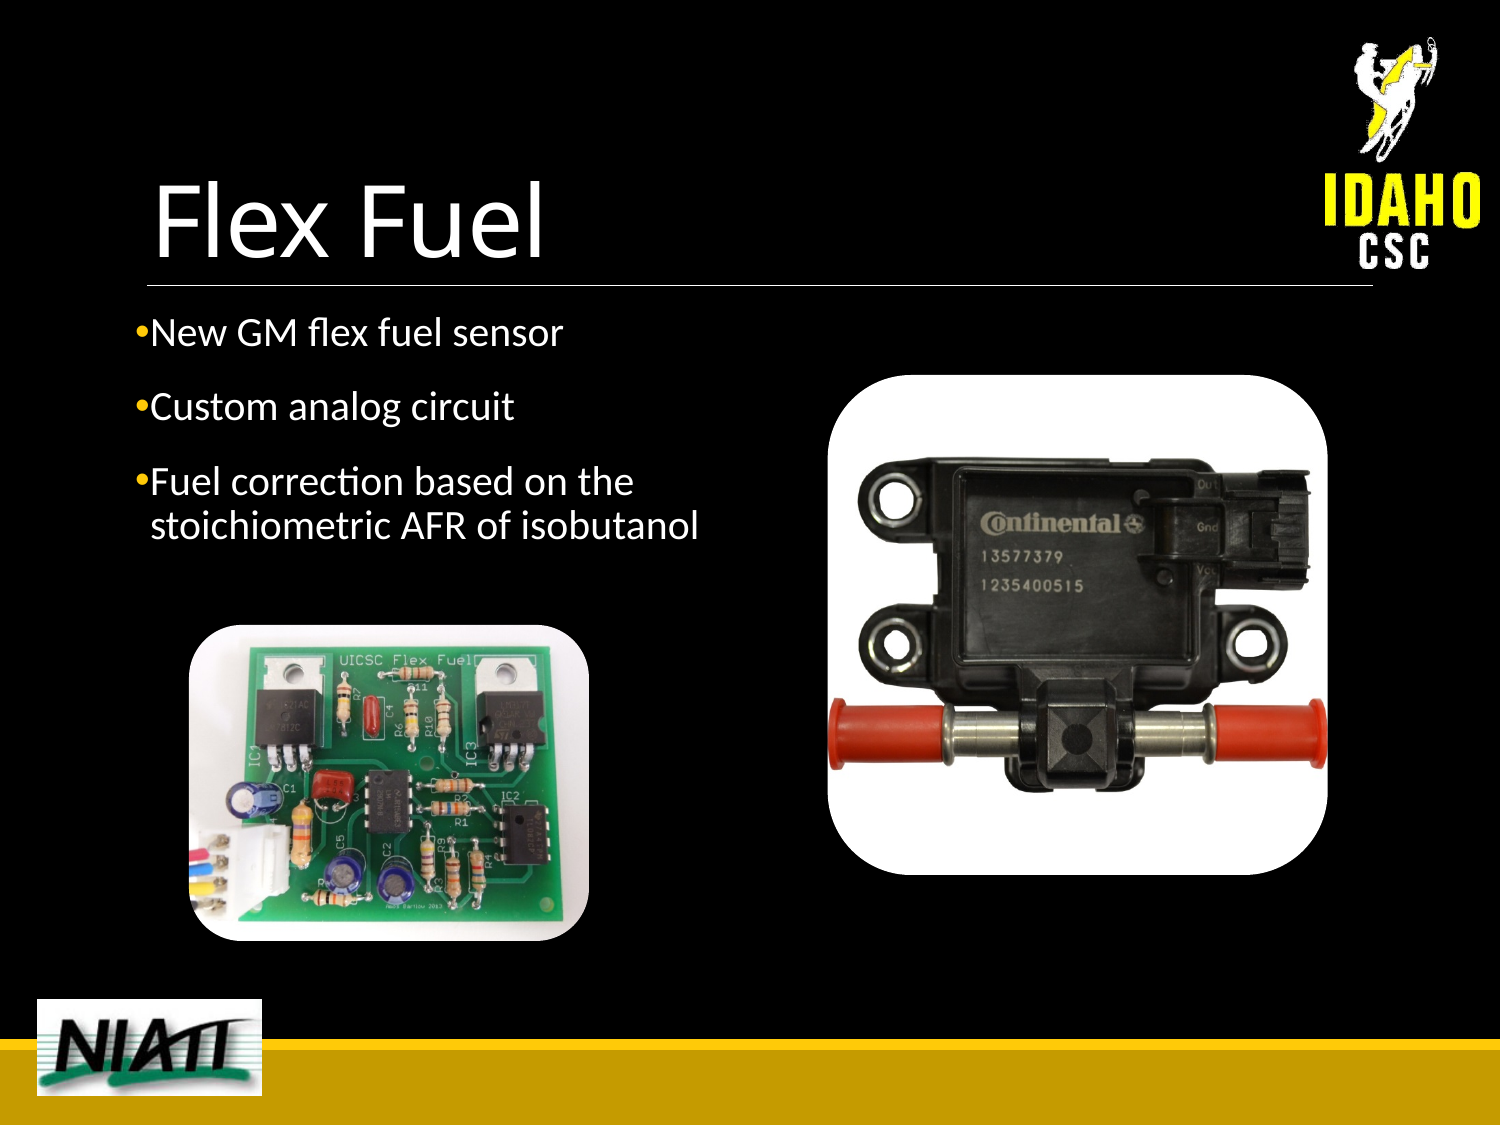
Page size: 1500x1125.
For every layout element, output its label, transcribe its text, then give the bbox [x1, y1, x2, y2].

picture [36, 999, 262, 1097]
picture [827, 374, 1329, 876]
list New GM flex fuel sensor Custom analog circuit Fuel correction based on the stoichiometric AFR of isobutanol [135, 303, 798, 991]
title Flex Fuel [135, 47, 1373, 285]
picture [1324, 36, 1480, 270]
picture [188, 624, 590, 942]
